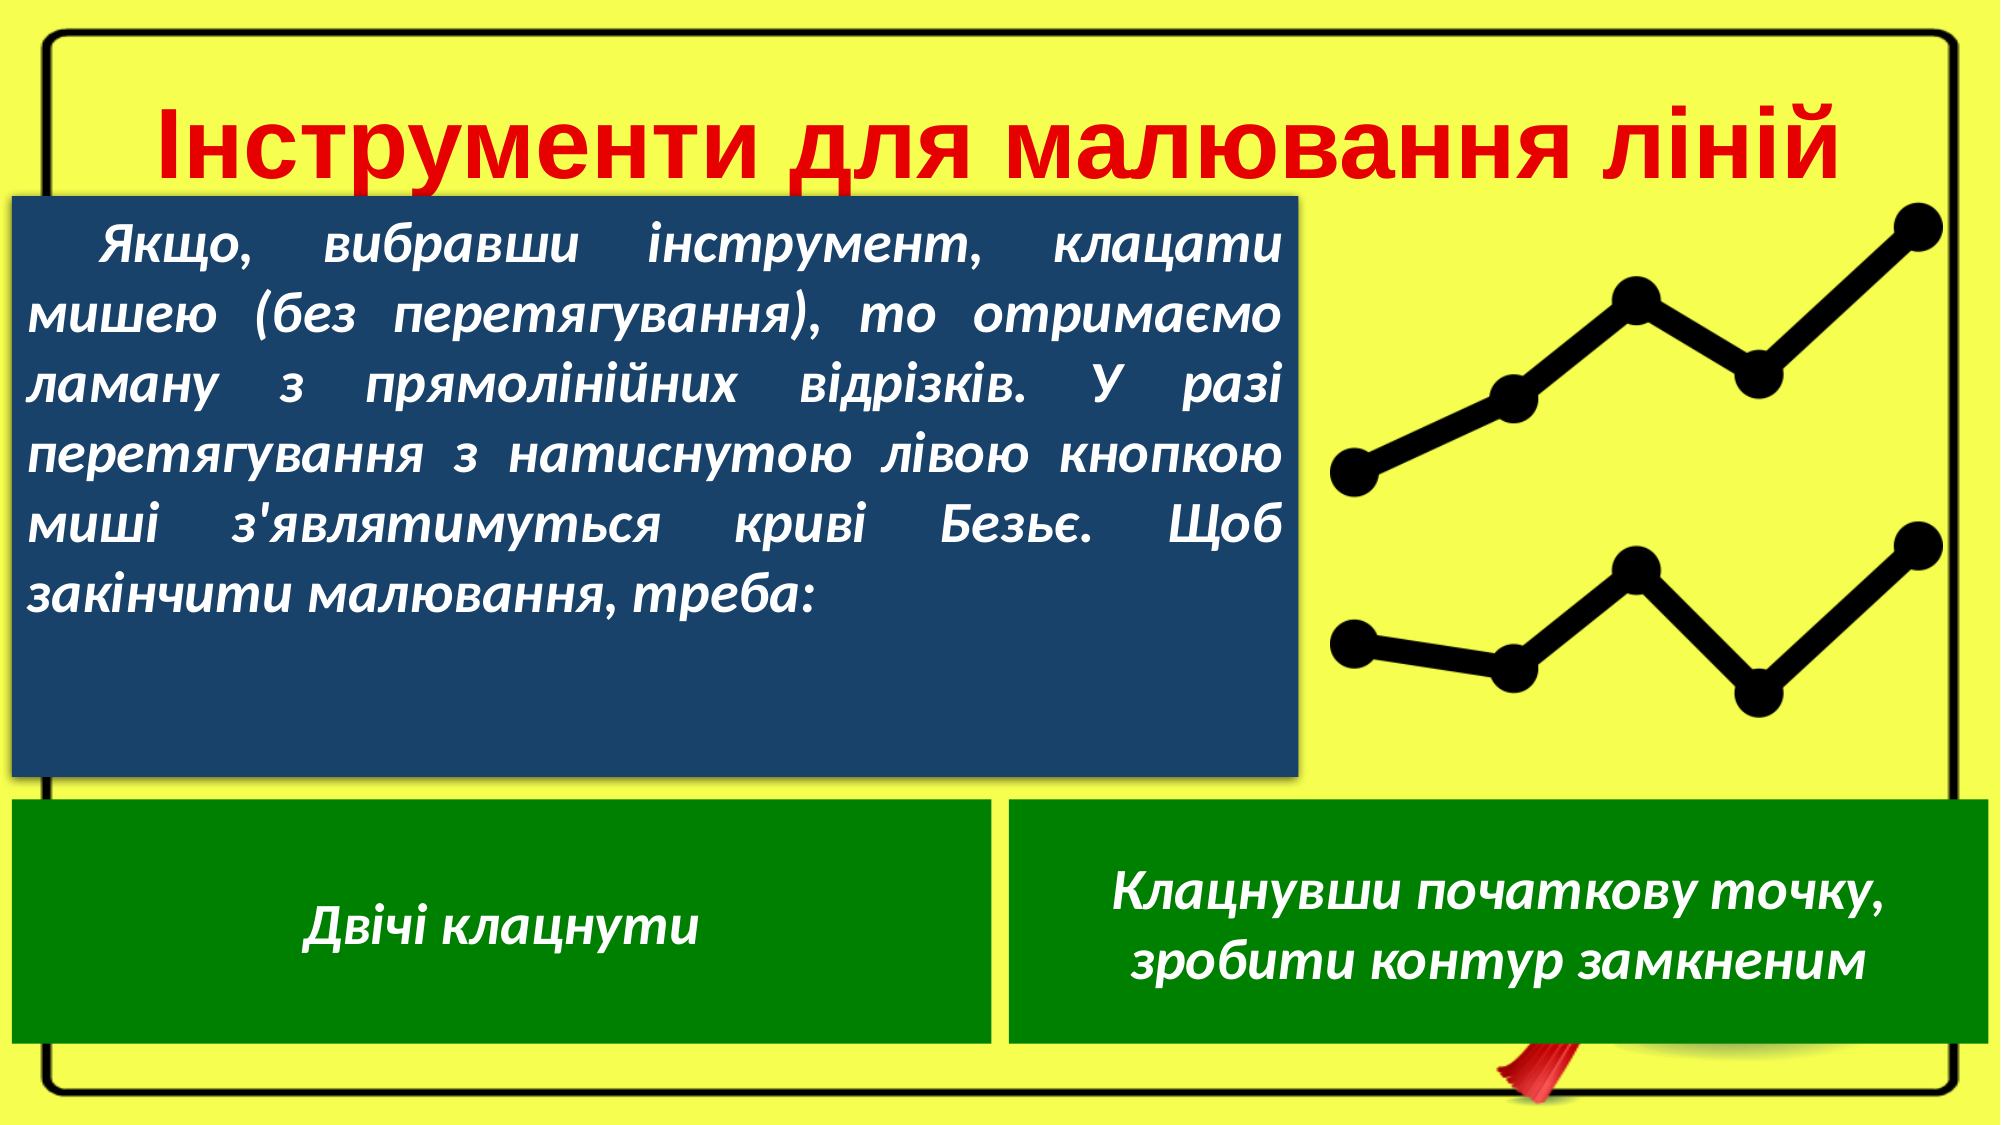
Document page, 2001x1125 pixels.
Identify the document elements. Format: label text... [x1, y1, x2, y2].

text_box Двічі клацнути [11, 799, 992, 1044]
title Інструменти для малювання ліній [99, 45, 1900, 233]
text_box Клацнувши початкову точку, зробити контур замкненим [1008, 799, 1989, 1044]
picture [0, 0, 2001, 1125]
text_box Якщо, вибравши інструмент, клацати мишею (без перетягування), то отримаємо ламану з прямолінійних відрізків. У разі перетягування з натиснутою лівою кнопкою миші з'являтимуться криві Безьє. Щоб закінчити малювання, треба: [11, 196, 1299, 777]
